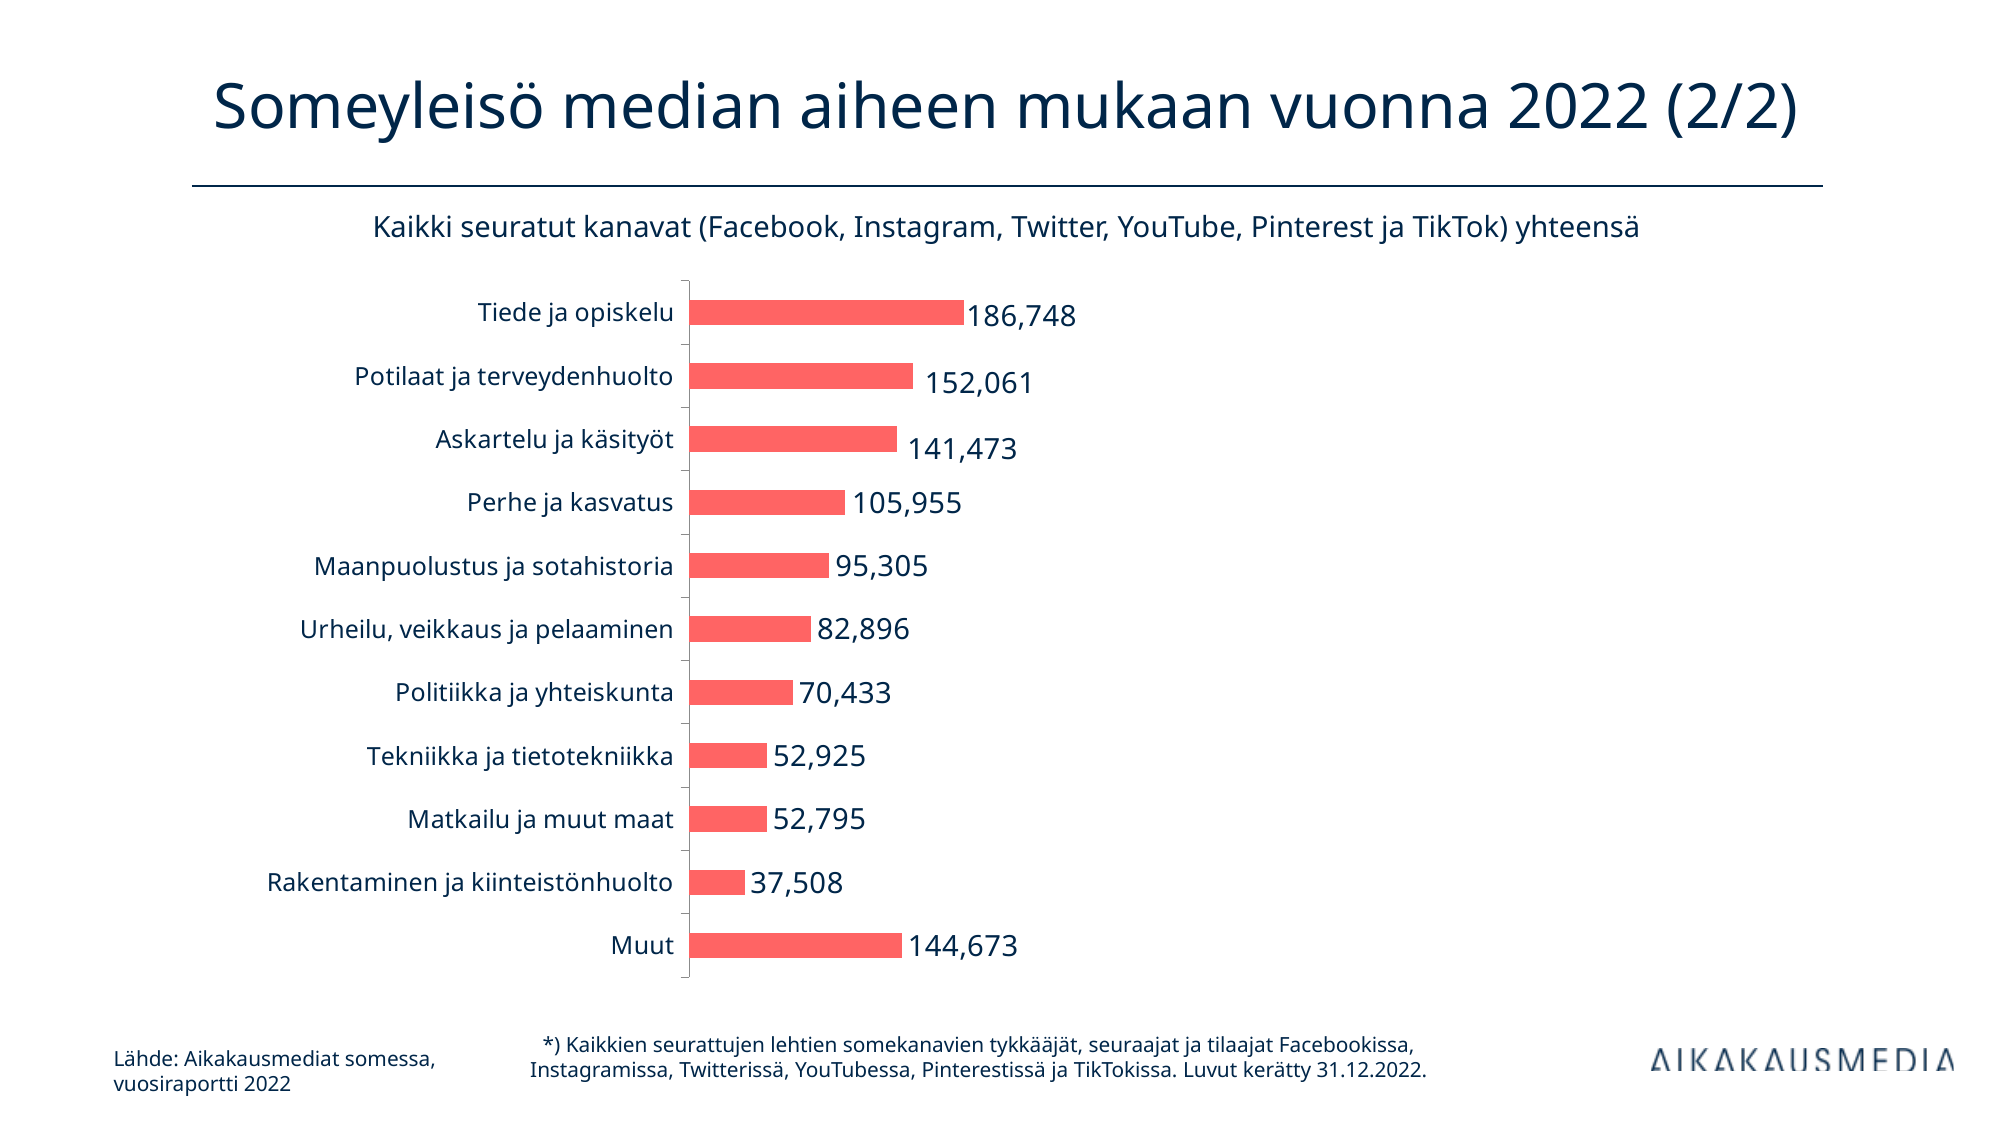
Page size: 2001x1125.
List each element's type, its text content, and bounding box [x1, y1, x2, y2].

chart [67, 256, 1890, 1002]
text_box Kaikki seuratut kanavat (Facebook, Instagram, Twitter, YouTube, Pinterest ja TikTok) yhteensä [191, 200, 1823, 251]
title Someyleisö median aiheen mukaan vuonna 2022 (2/2) [137, 31, 1877, 185]
text_box *) Kaikkien seurattujen lehtien somekanavien tykkääjät, seuraajat ja tilaajat Facebookissa, Instagramissa, Twitterissä, YouTubessa, Pinterestissä ja TikTokissa. Luvut kerätty 31.12.2022. [504, 1024, 1454, 1090]
